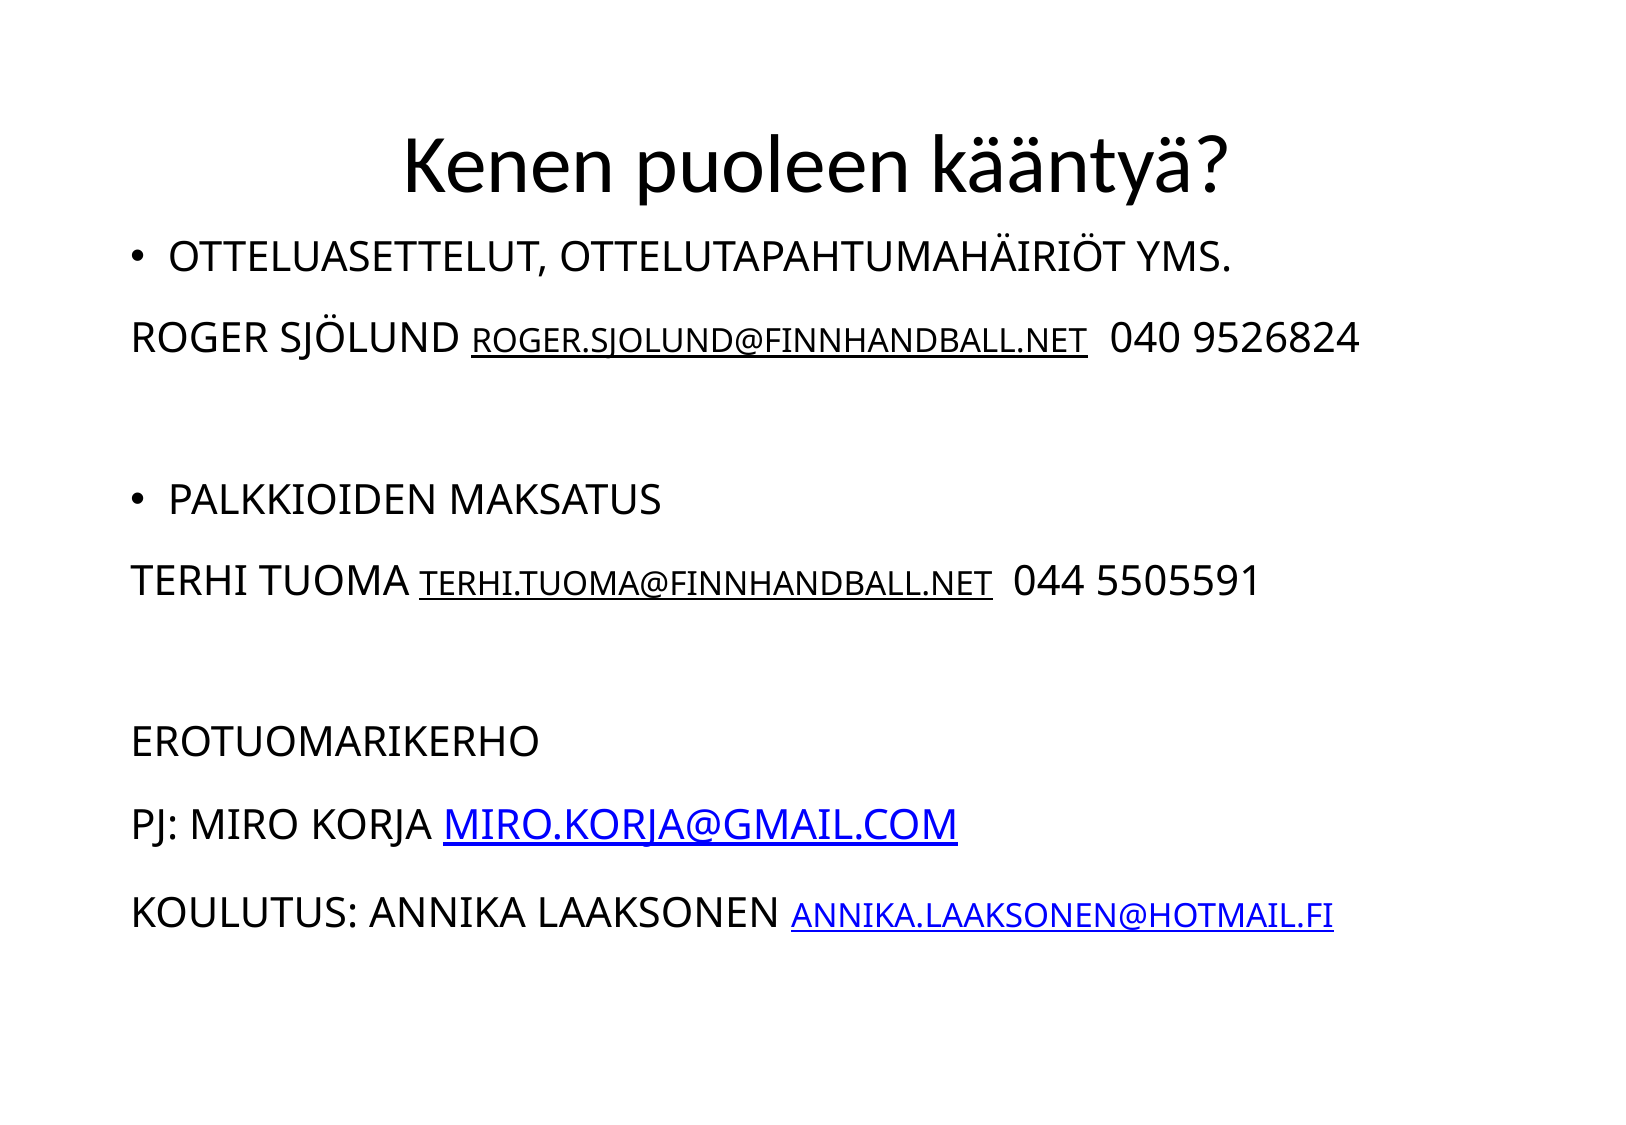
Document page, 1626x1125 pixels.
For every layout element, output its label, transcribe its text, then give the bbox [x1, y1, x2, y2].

text_box Kenen puoleen kääntyä? [210, 101, 1427, 212]
text_box Otteluasettelut, ottelutapahtumahäiriöt yms. ROGER SJÖLUND ROGER.SJOLUND@FINNHANDBALL.NET 040 9526824 Palkkioiden maksatus Terhi tuoma TERHI.TUOMA@FINNHANDBALL.NET 044 5505591 Erotuomarikerho Pj: Miro korja miro.korja@gmail.com Koulutus: annika laaksonen annika.laaksonen@hotmail.fi [115, 212, 1510, 1036]
